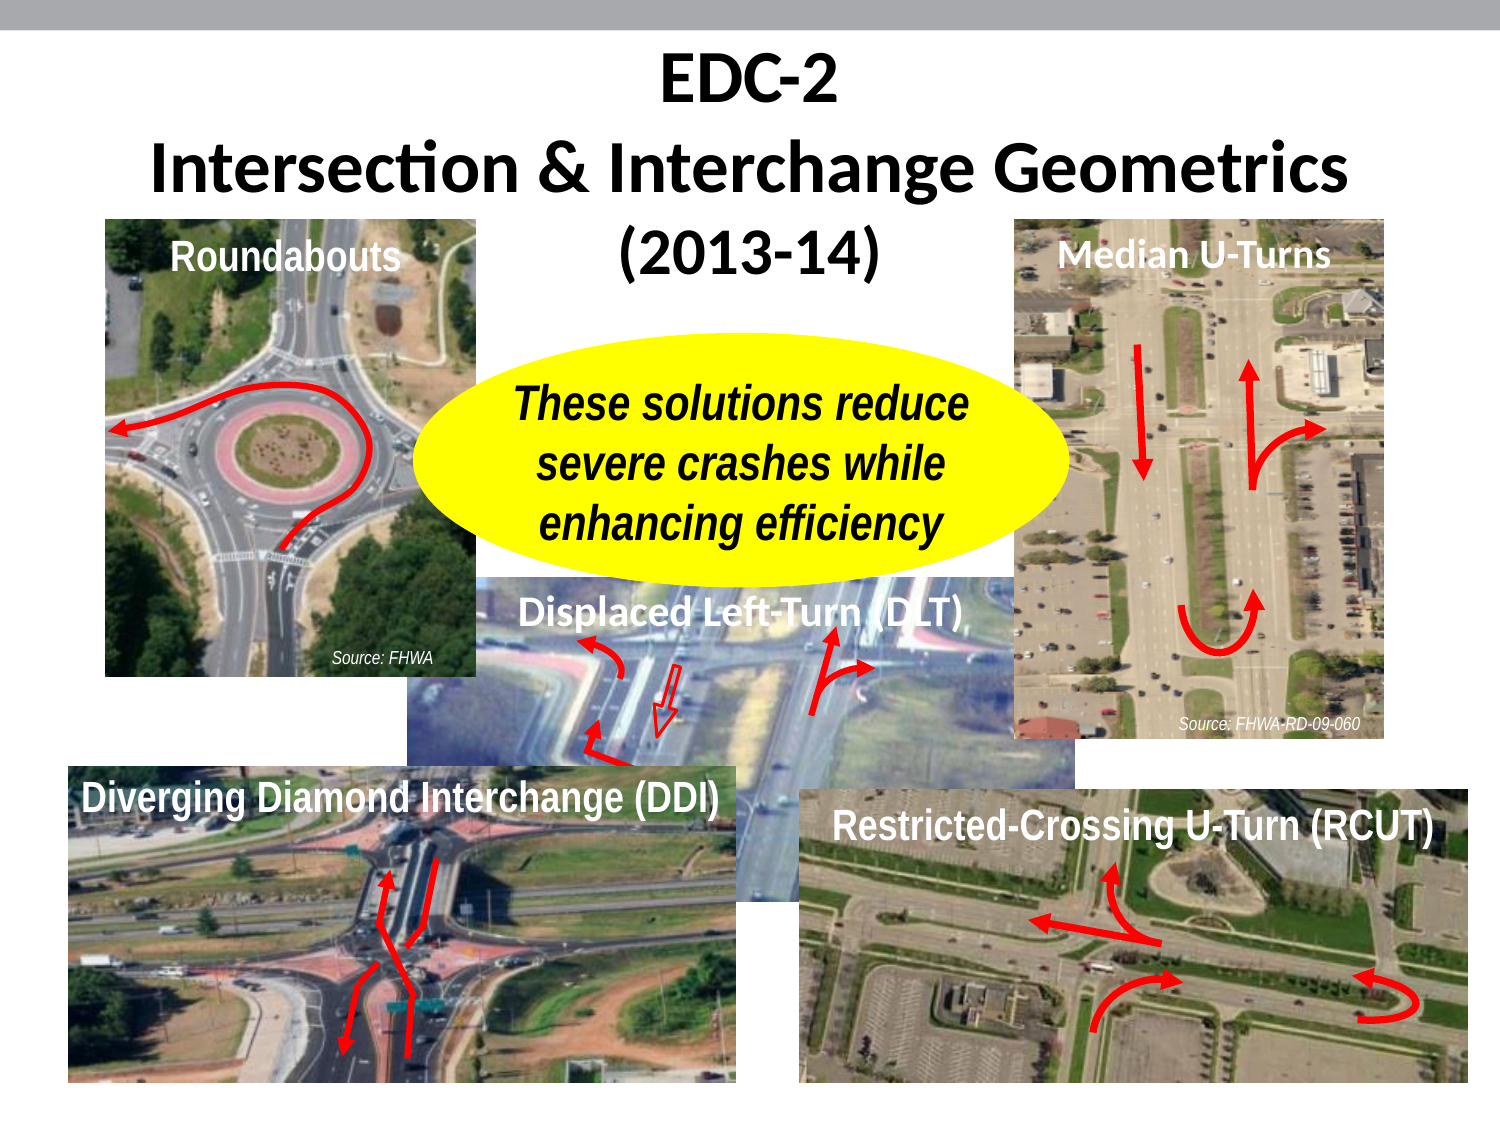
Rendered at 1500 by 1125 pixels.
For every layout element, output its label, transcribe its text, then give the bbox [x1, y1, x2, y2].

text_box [997, 218, 1400, 740]
title EDC-2 Intersection & Interchange Geometrics (2013-14) [0, 0, 1500, 315]
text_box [407, 574, 1075, 902]
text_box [791, 789, 1476, 1105]
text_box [105, 218, 476, 677]
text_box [56, 760, 746, 1083]
text_box These solutions reduce severe crashes while enhancing efficiency [480, 332, 992, 573]
